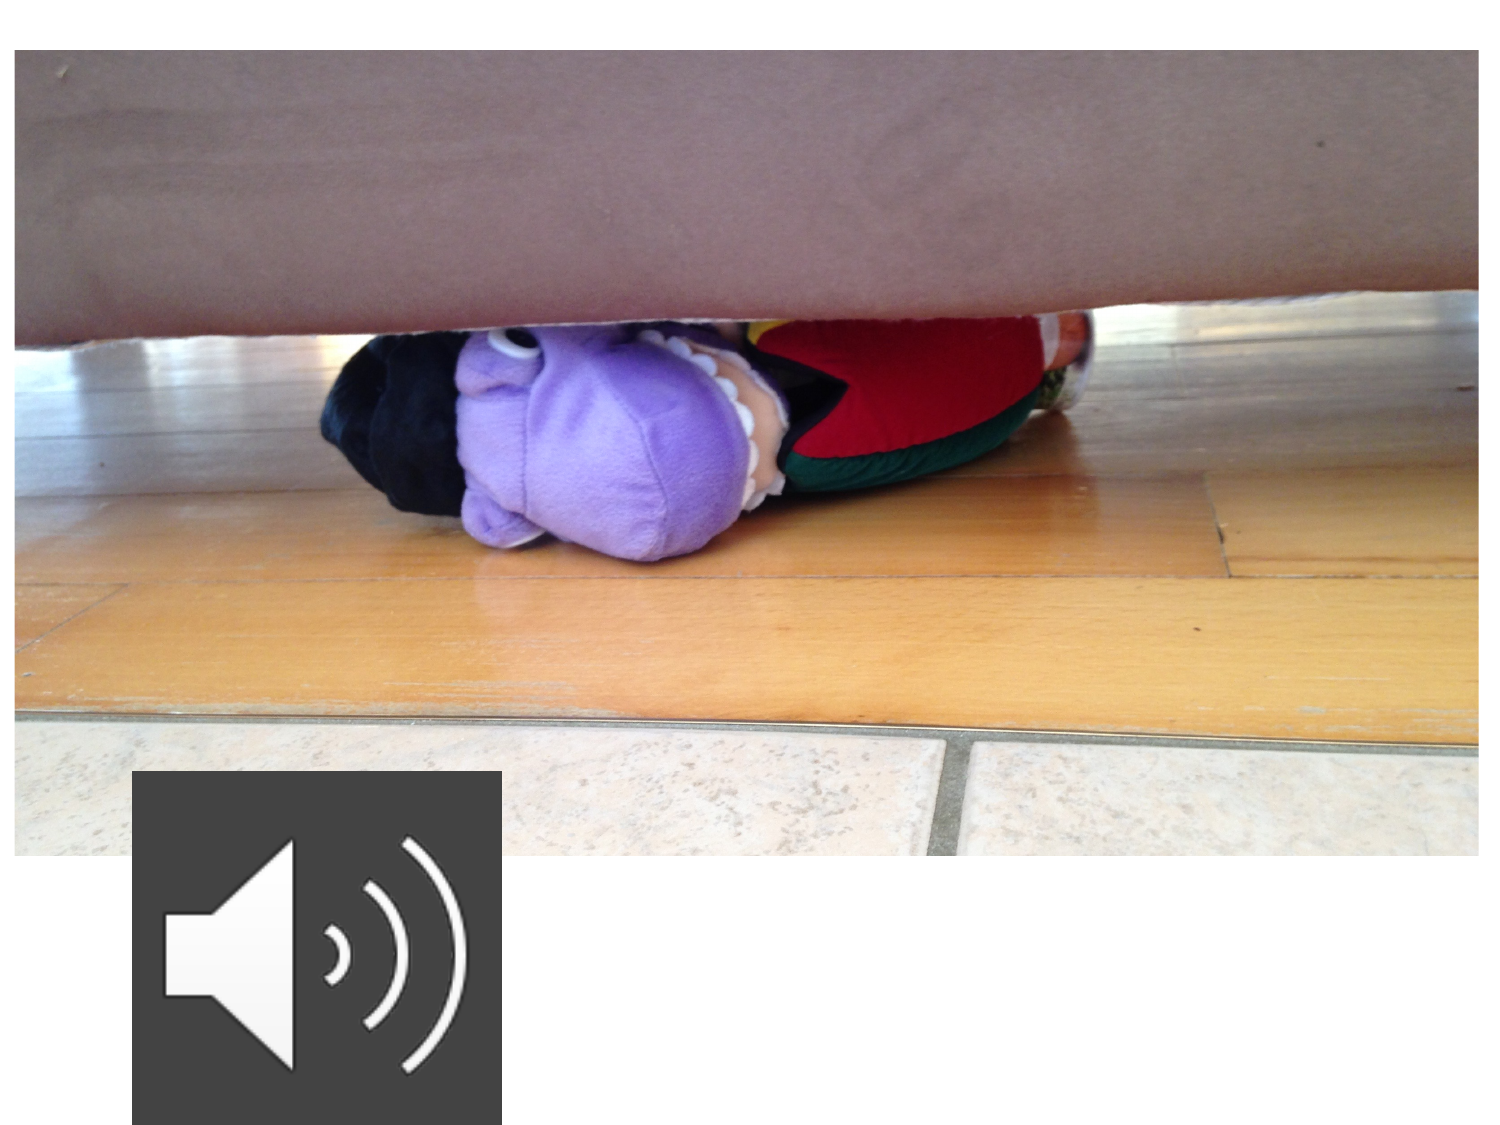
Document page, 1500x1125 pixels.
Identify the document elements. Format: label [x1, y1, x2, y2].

picture [131, 770, 503, 1125]
list [14, 50, 1479, 856]
